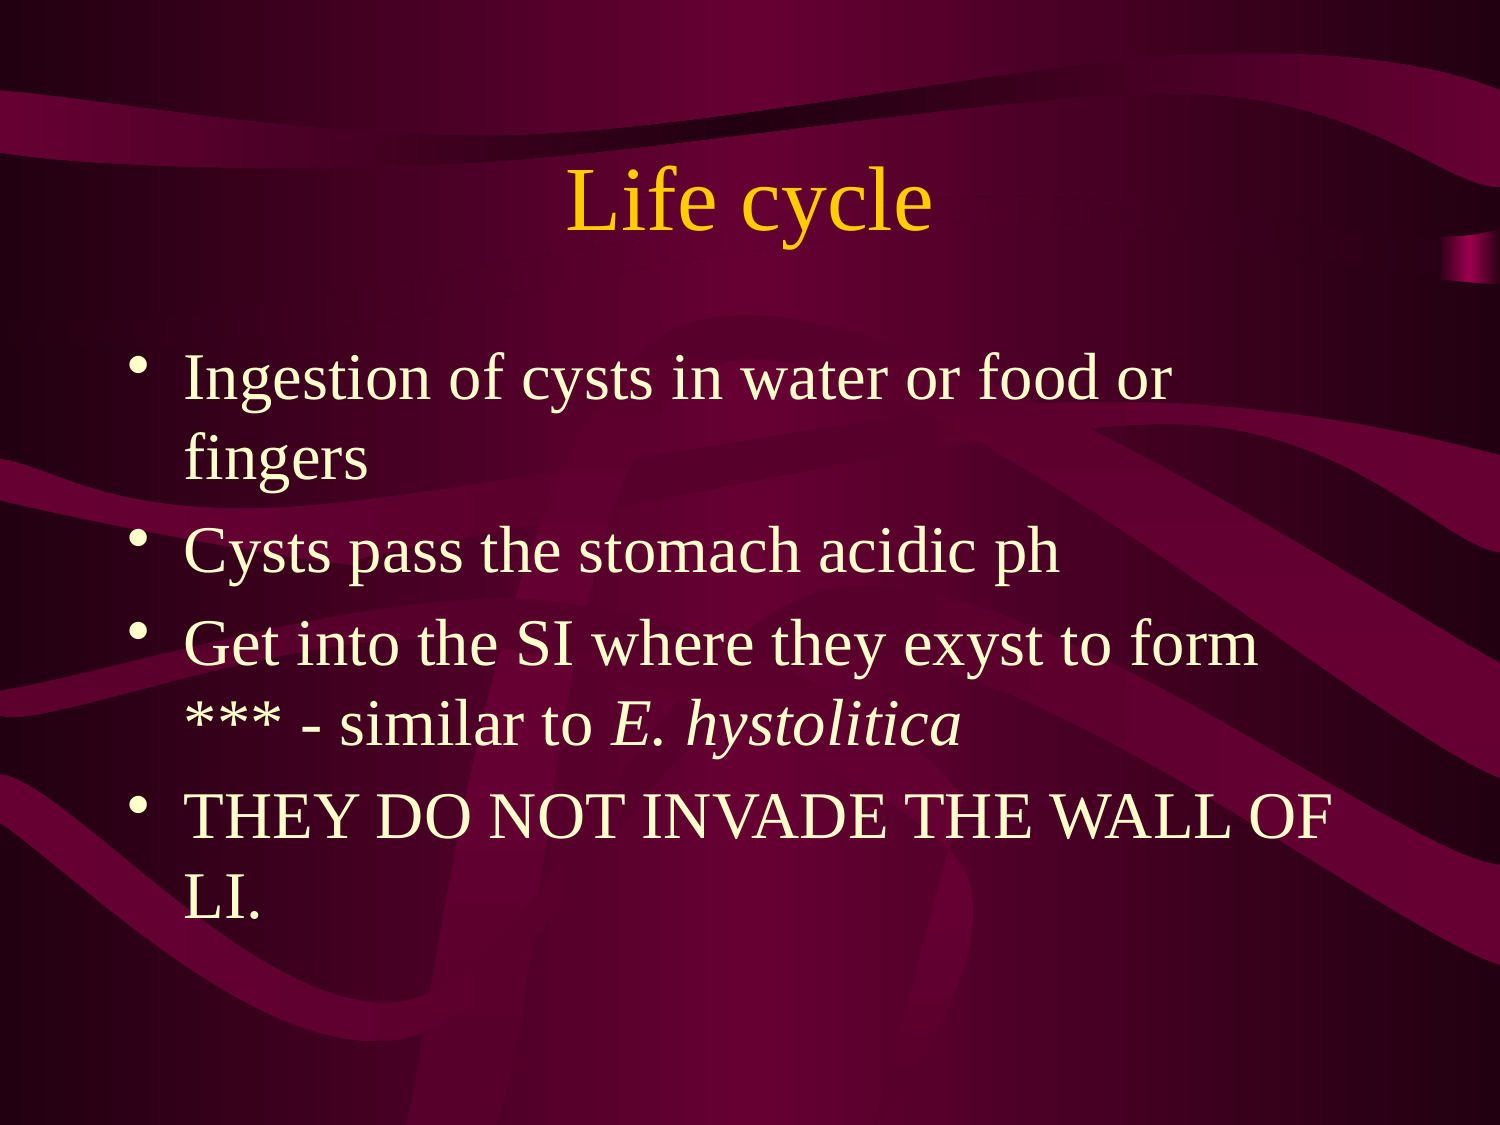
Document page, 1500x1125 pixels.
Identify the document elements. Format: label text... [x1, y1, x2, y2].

title Life cycle [112, 99, 1388, 288]
list Ingestion of cysts in water or food or fingers Cysts pass the stomach acidic ph Get into the SI where they exyst to form *** - similar to E. hystolitica THEY DO NOT INVADE THE WALL OF LI. [112, 324, 1388, 1000]
